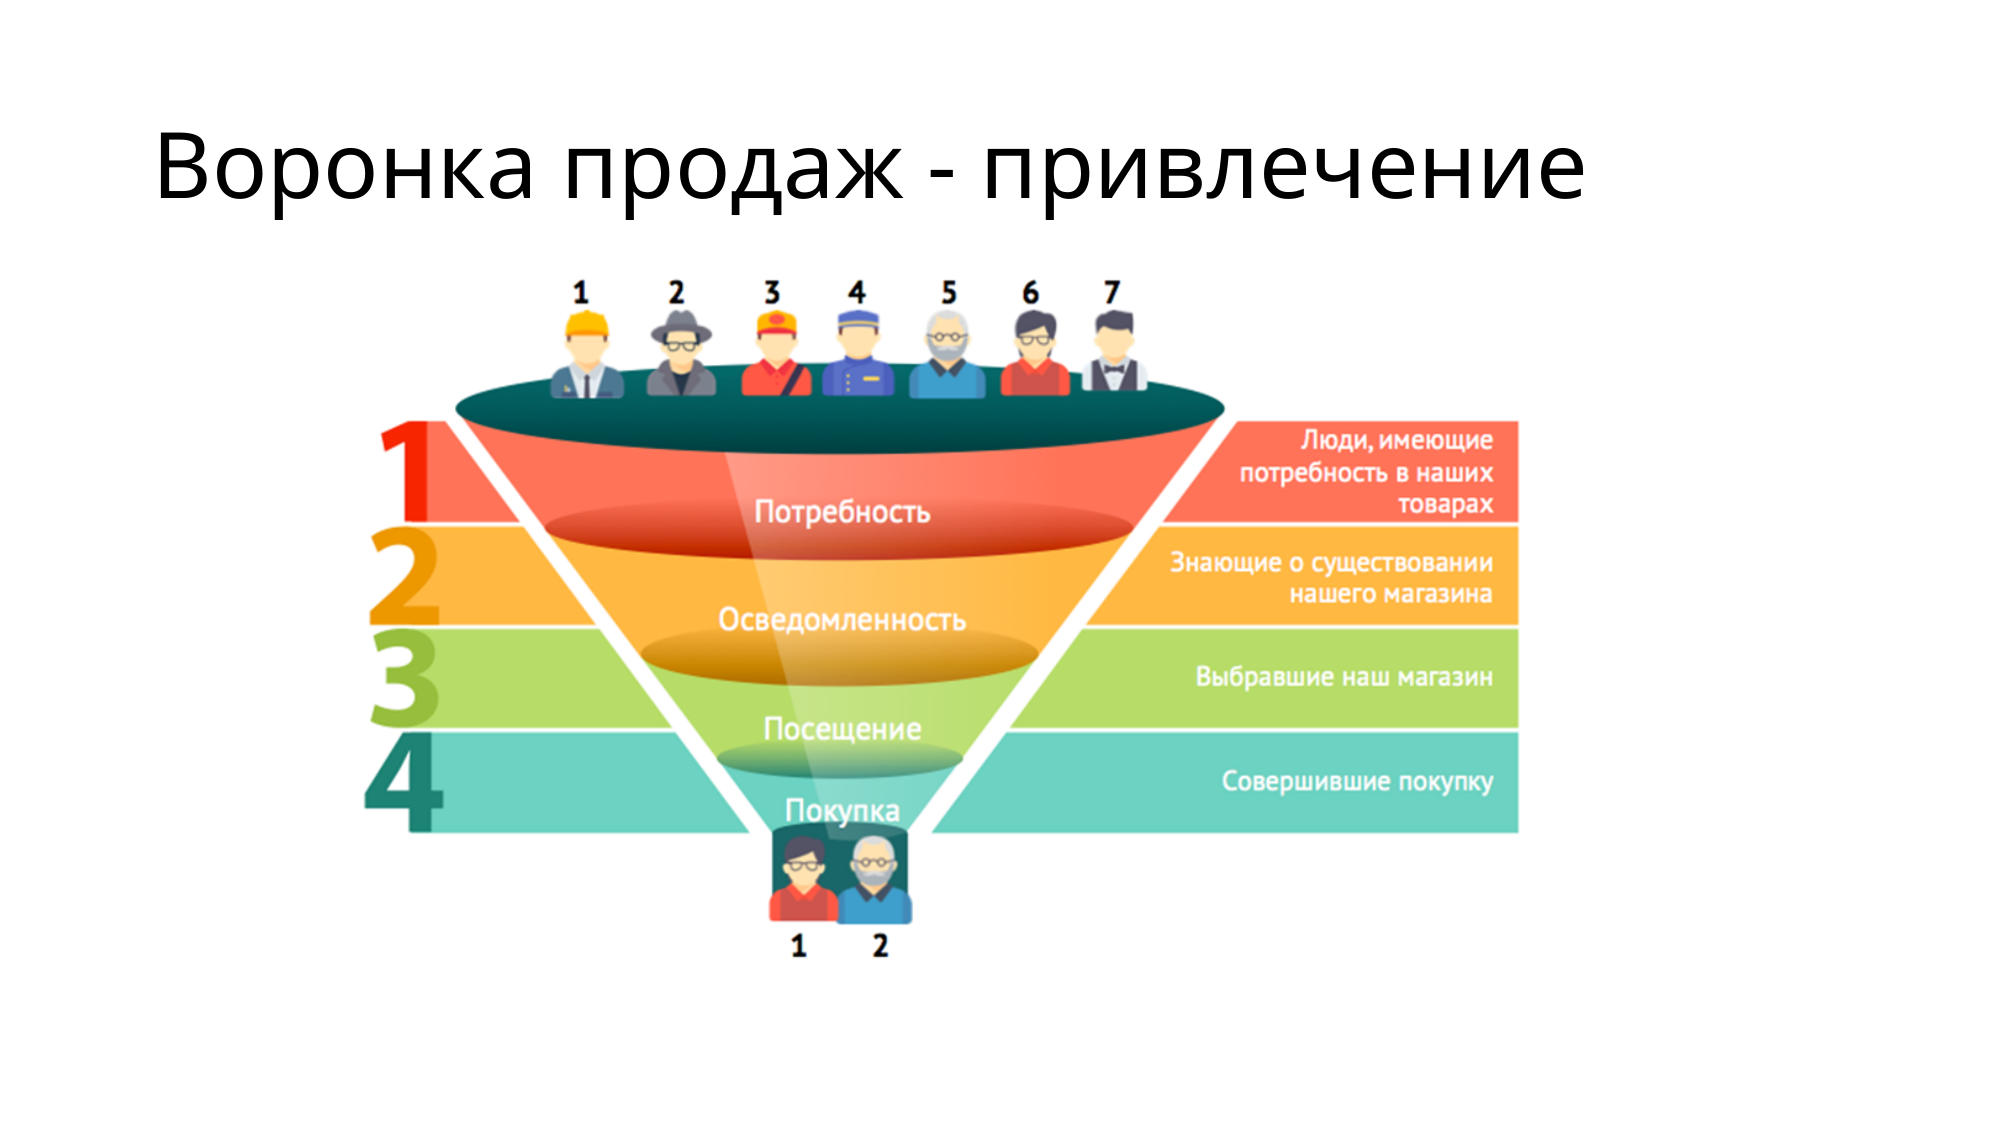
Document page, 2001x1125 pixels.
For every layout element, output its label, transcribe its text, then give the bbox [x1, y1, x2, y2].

title Воронка продаж - привлечение [137, 59, 1863, 278]
picture [343, 253, 1541, 989]
